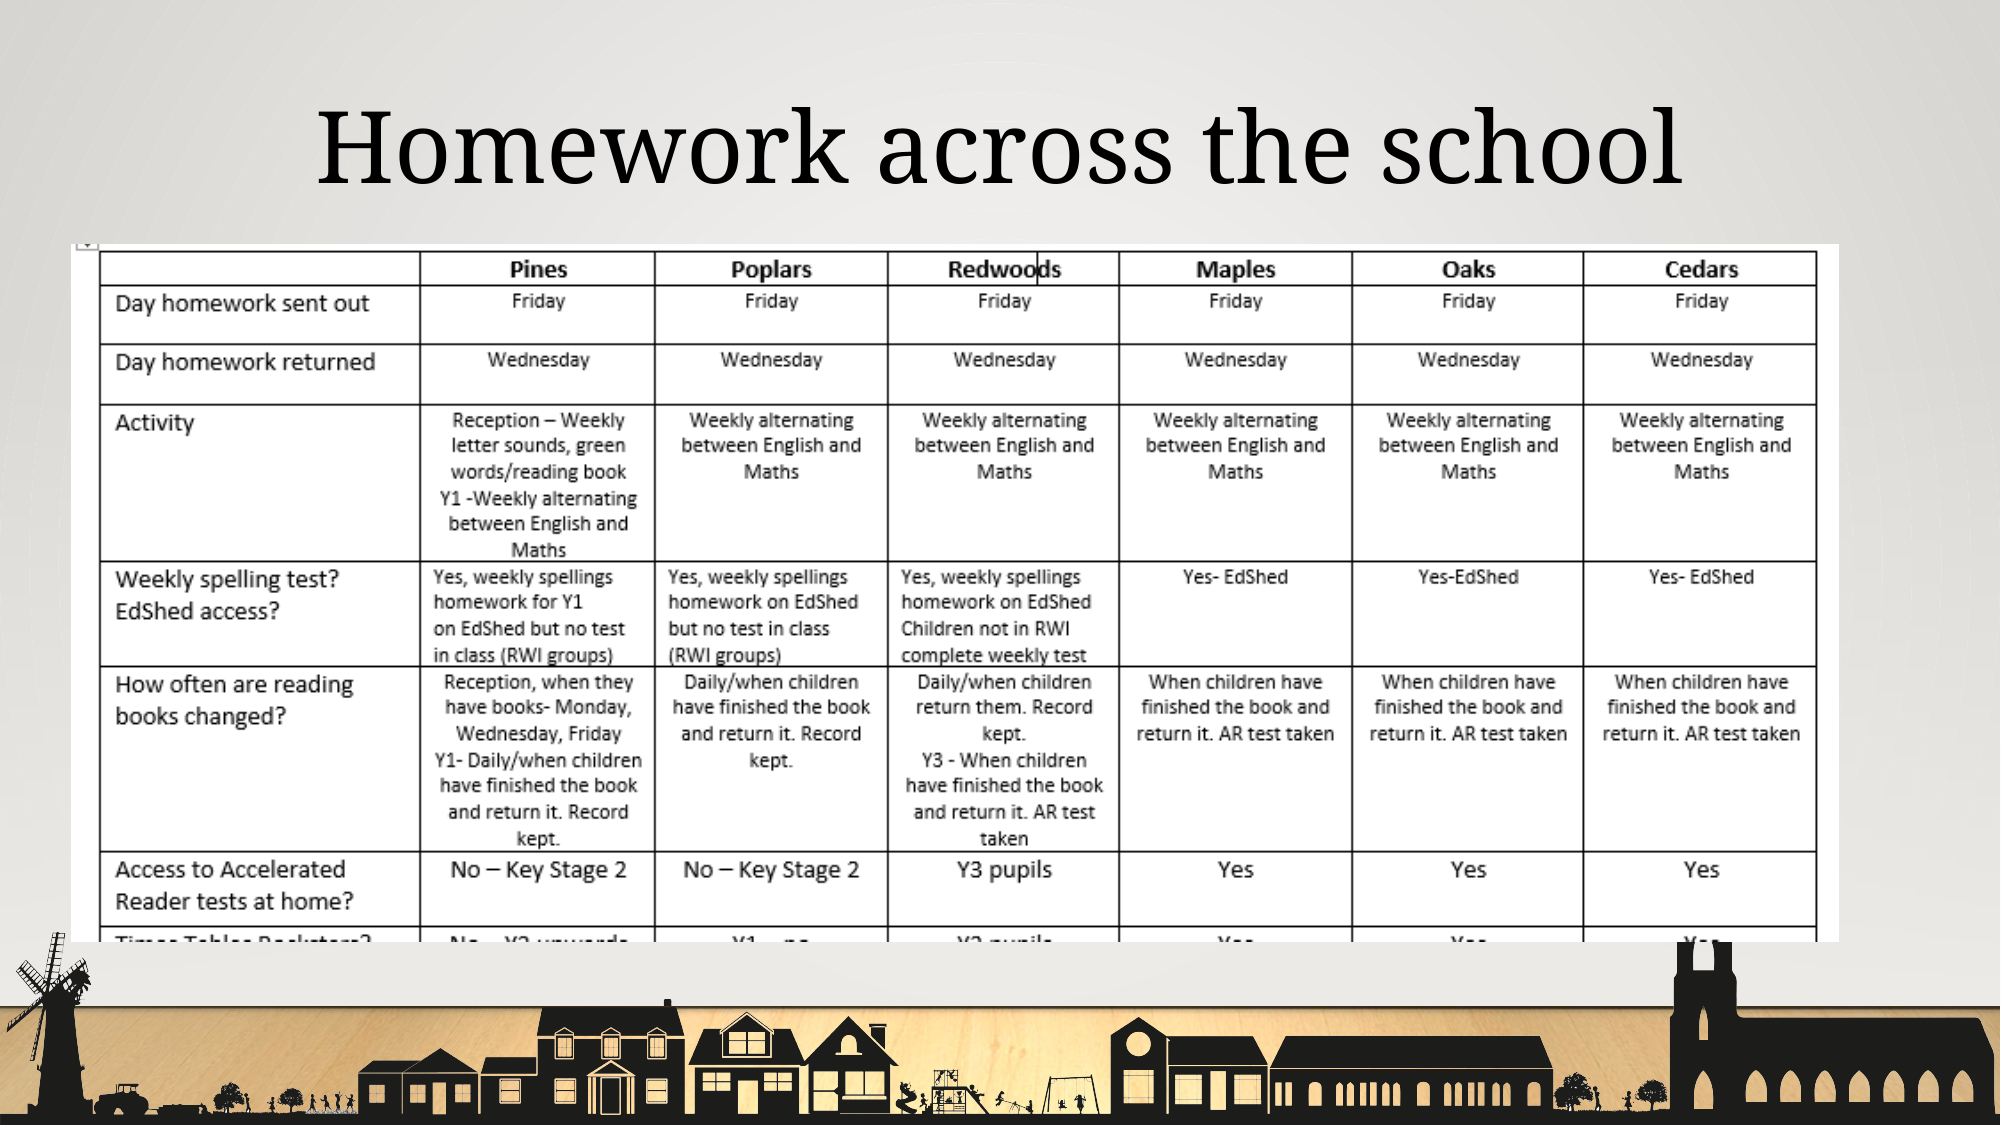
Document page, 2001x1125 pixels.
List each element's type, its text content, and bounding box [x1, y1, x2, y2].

picture [0, 244, 2000, 1125]
text_box Homework across the school [300, 76, 1700, 211]
